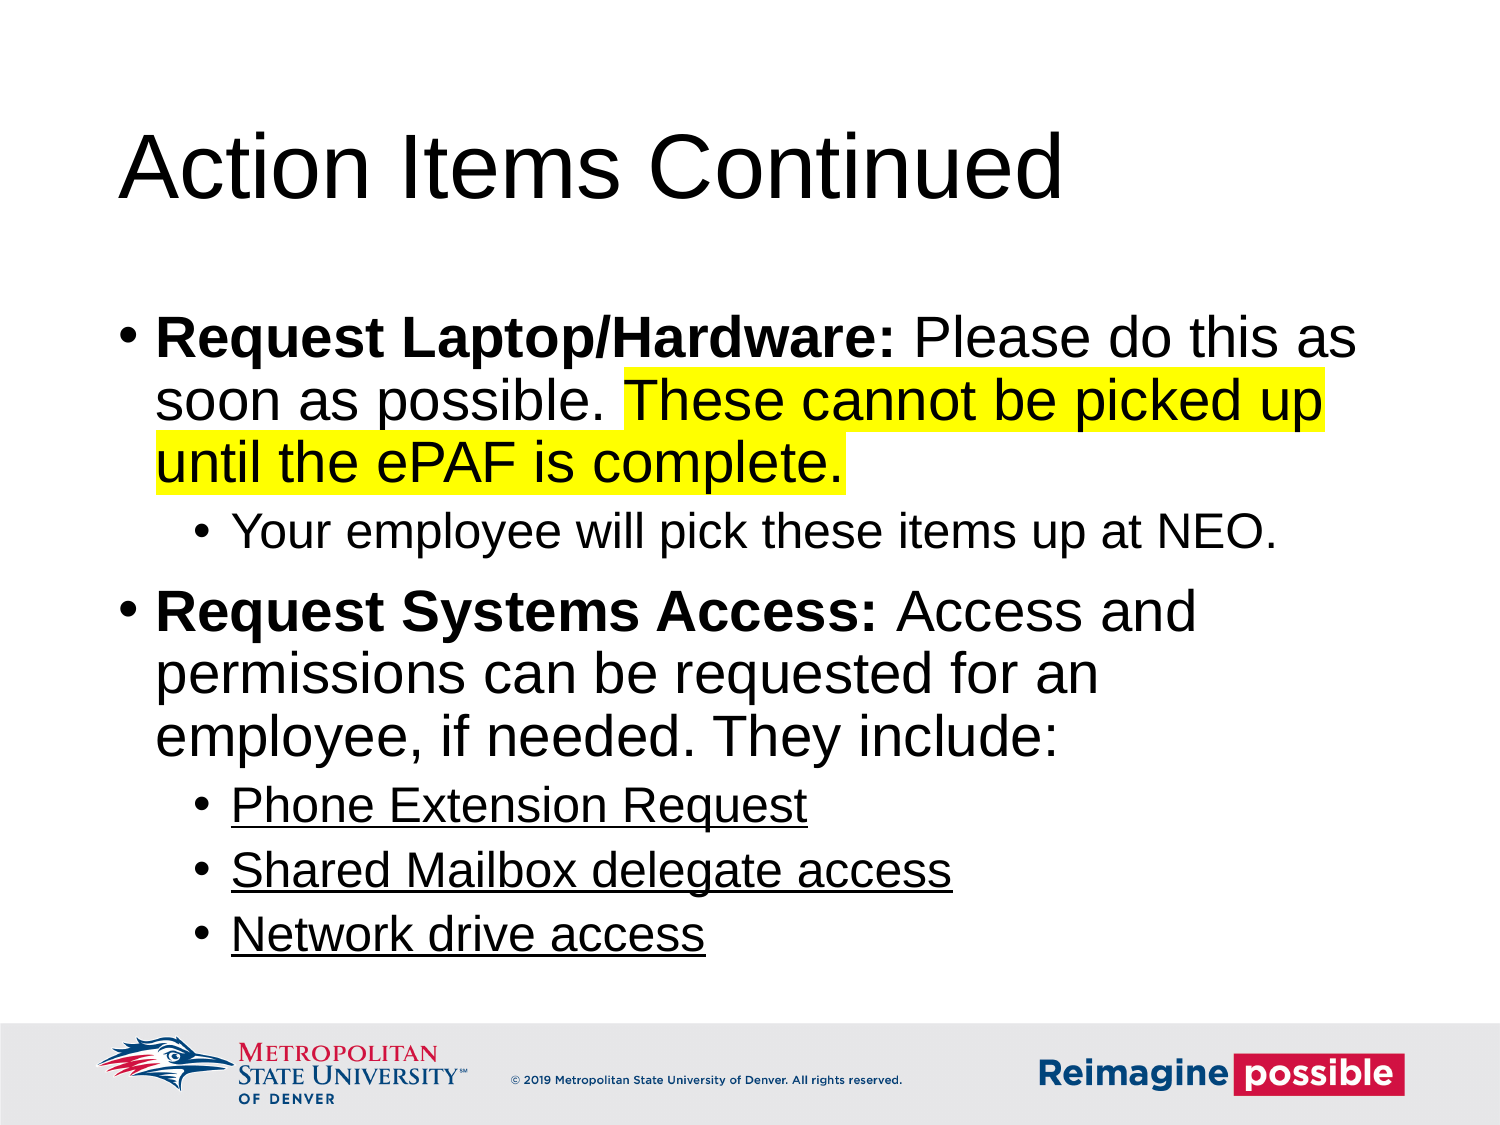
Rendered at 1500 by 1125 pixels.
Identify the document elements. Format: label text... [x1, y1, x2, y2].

list Request Laptop/Hardware: Please do this as soon as possible. These cannot be picked up until the ePAF is complete. Your employee will pick these items up at NEO. Request Systems Access: Access and permissions can be requested for an employee, if needed. They include: Phone Extension Request Shared Mailbox delegate access Network drive access [103, 299, 1397, 1014]
picture [0, 1023, 1500, 1125]
title Action Items Continued [103, 59, 1397, 278]
